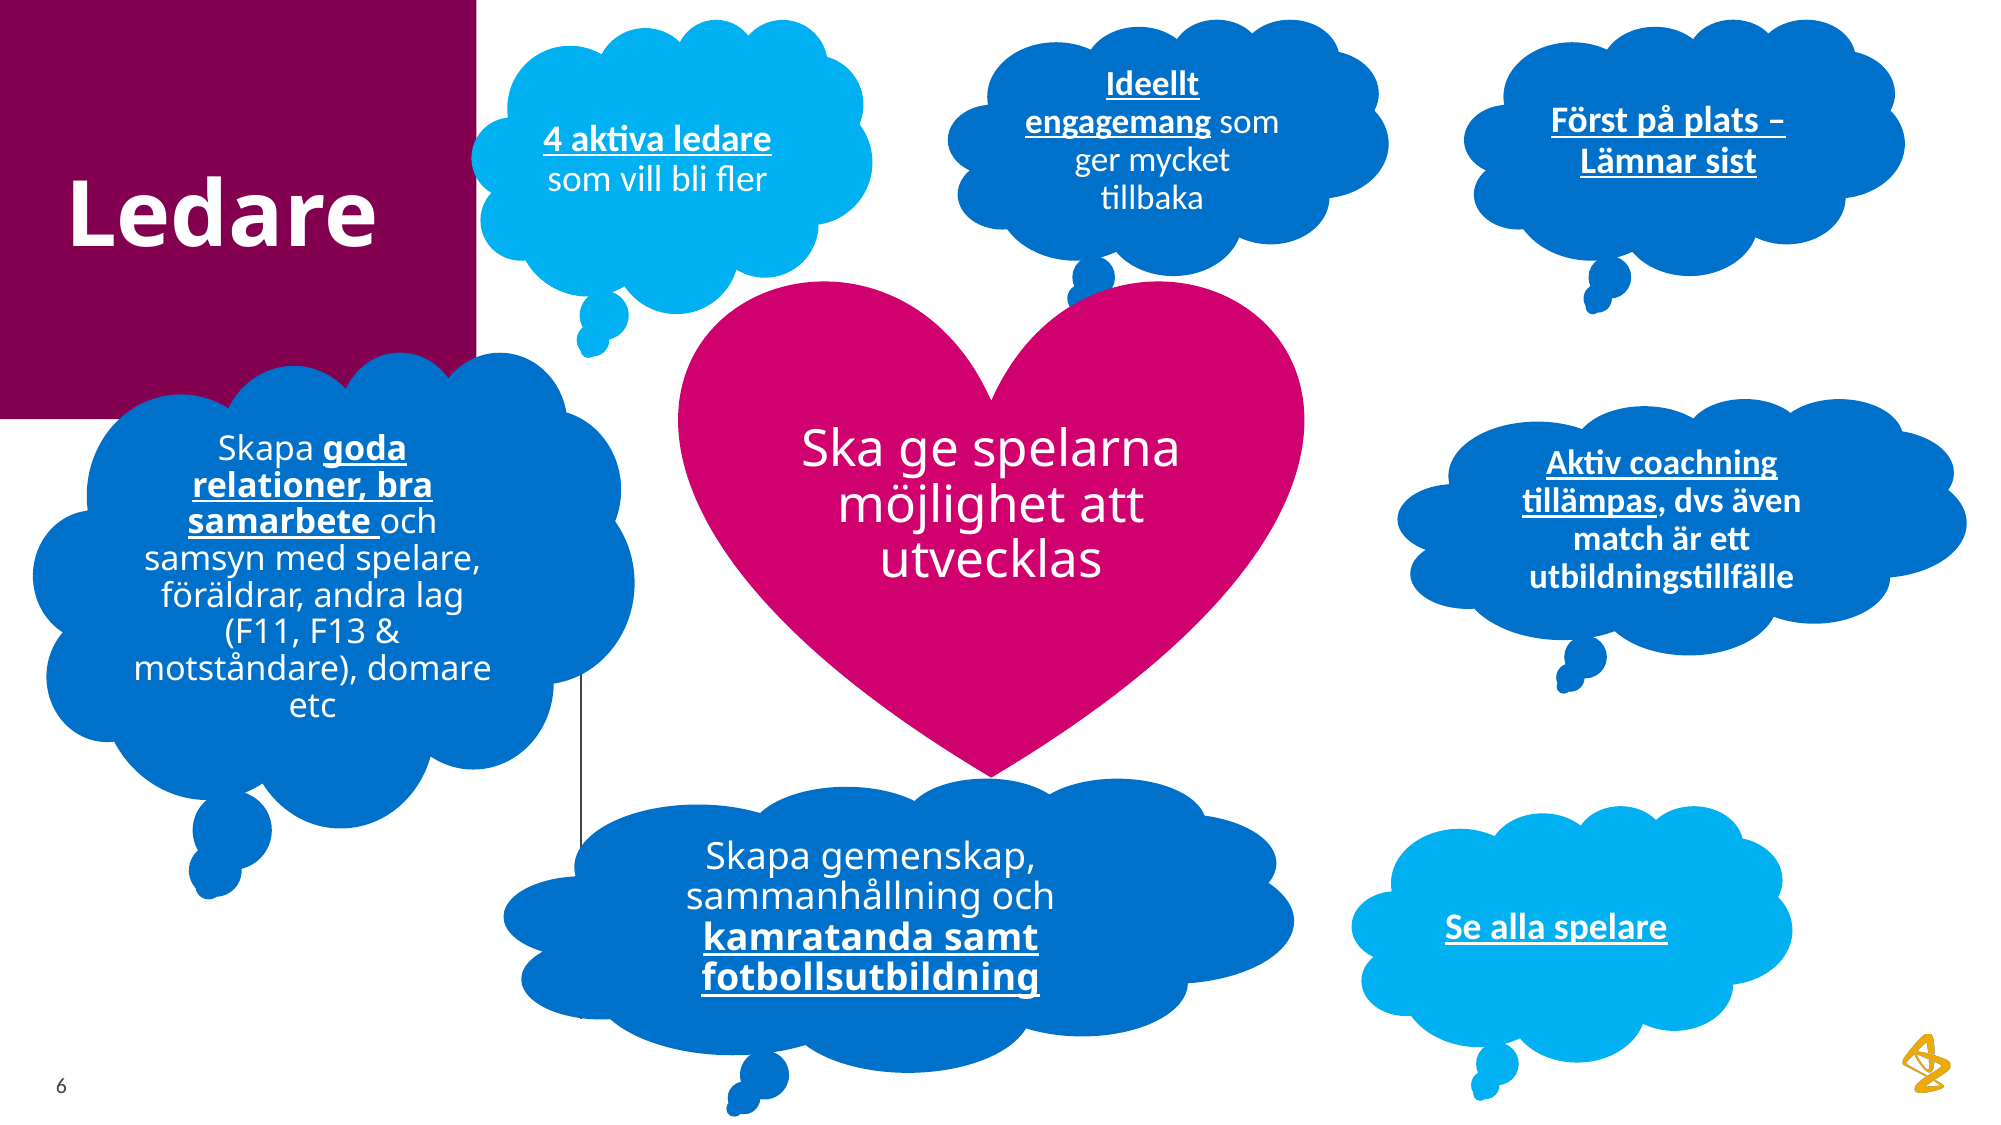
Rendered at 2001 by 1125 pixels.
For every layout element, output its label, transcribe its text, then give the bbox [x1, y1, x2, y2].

text_box Se alla spelare [1350, 805, 1794, 1102]
text_box Skapa gemenskap, sammanhållning och kamratanda samt fotbollsutbildning [502, 777, 1296, 1118]
text_box Ideellt engagemang som ger mycket tillbaka [946, 18, 1390, 306]
text_box Ska ge spelarna möjlighet att utvecklas [677, 280, 1306, 777]
text_box Skapa goda relationer, bra samarbete och samsyn med spelare, föräldrar, andra lag (F11, F13 & motståndare), domare etc [31, 351, 636, 901]
text_box Först på plats – Lämnar sist [1462, 18, 1906, 316]
text_box Aktiv coachning tillämpas, dvs även match är ett utbildningstillfälle [1396, 398, 1968, 695]
title Ledare [0, 0, 477, 420]
text_box 4 aktiva ledare som vill bli fler [470, 18, 874, 360]
slide_number 6 [0, 1059, 67, 1110]
picture [1902, 1034, 1951, 1093]
